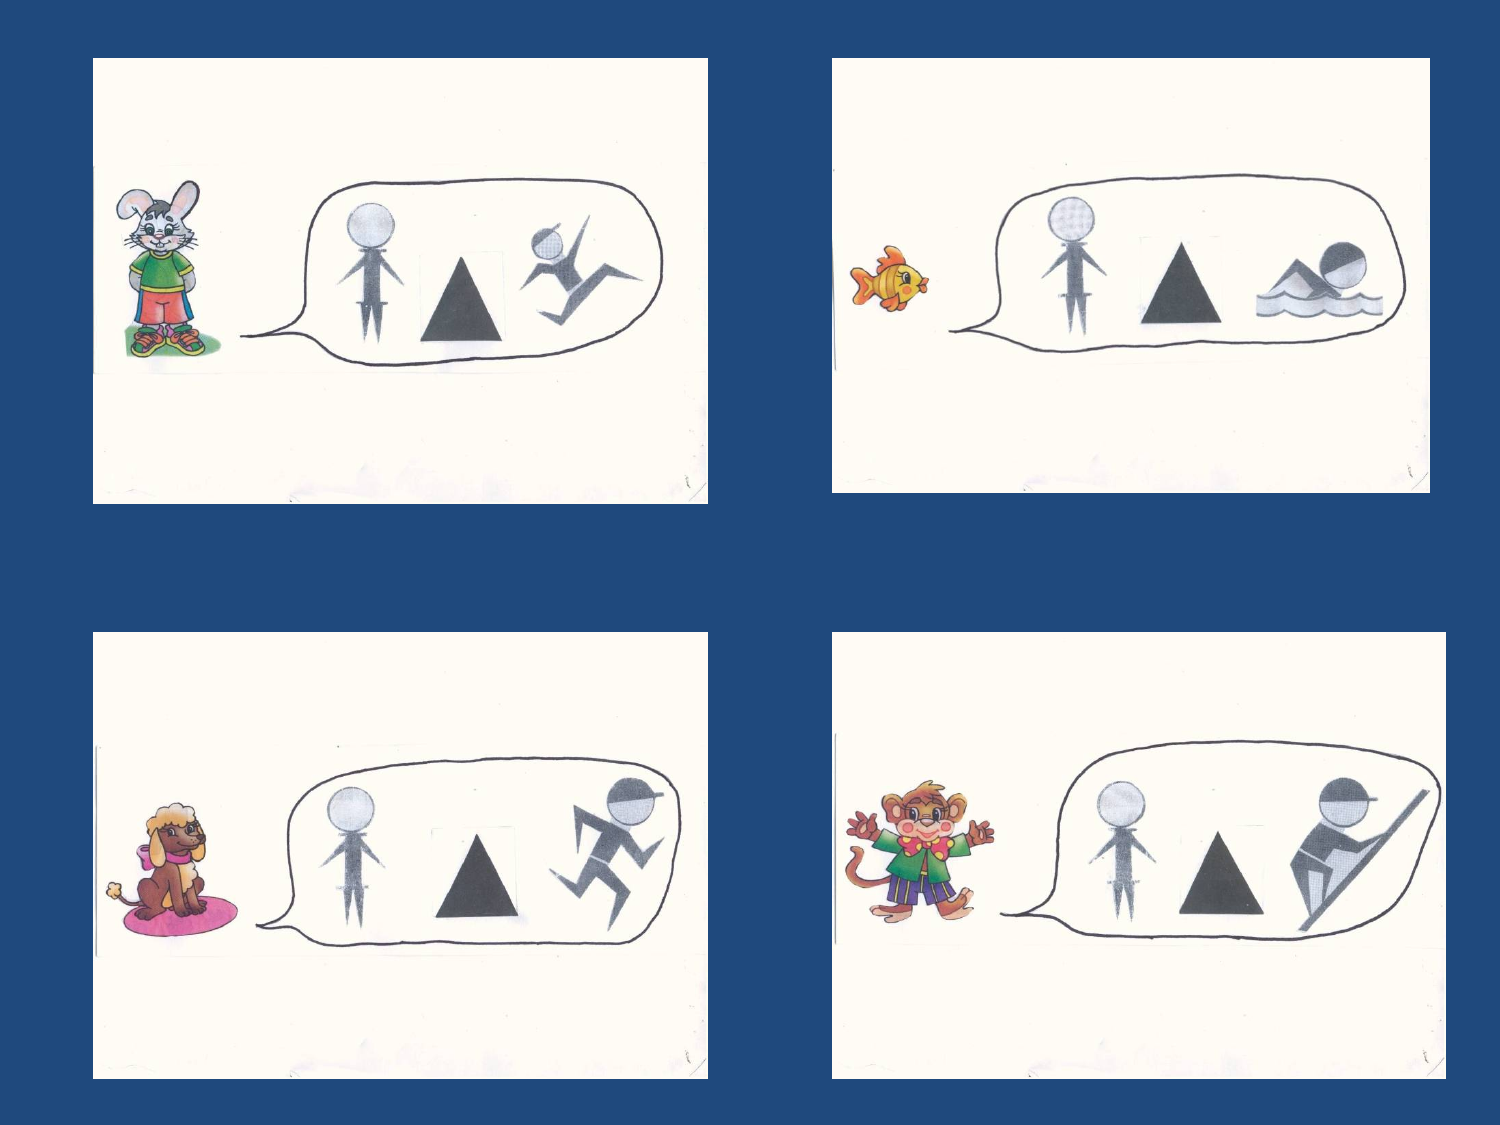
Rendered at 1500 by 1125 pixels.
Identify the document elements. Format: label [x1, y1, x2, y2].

picture [93, 58, 708, 505]
picture [831, 632, 1446, 1079]
picture [831, 58, 1430, 493]
picture [93, 632, 708, 1079]
